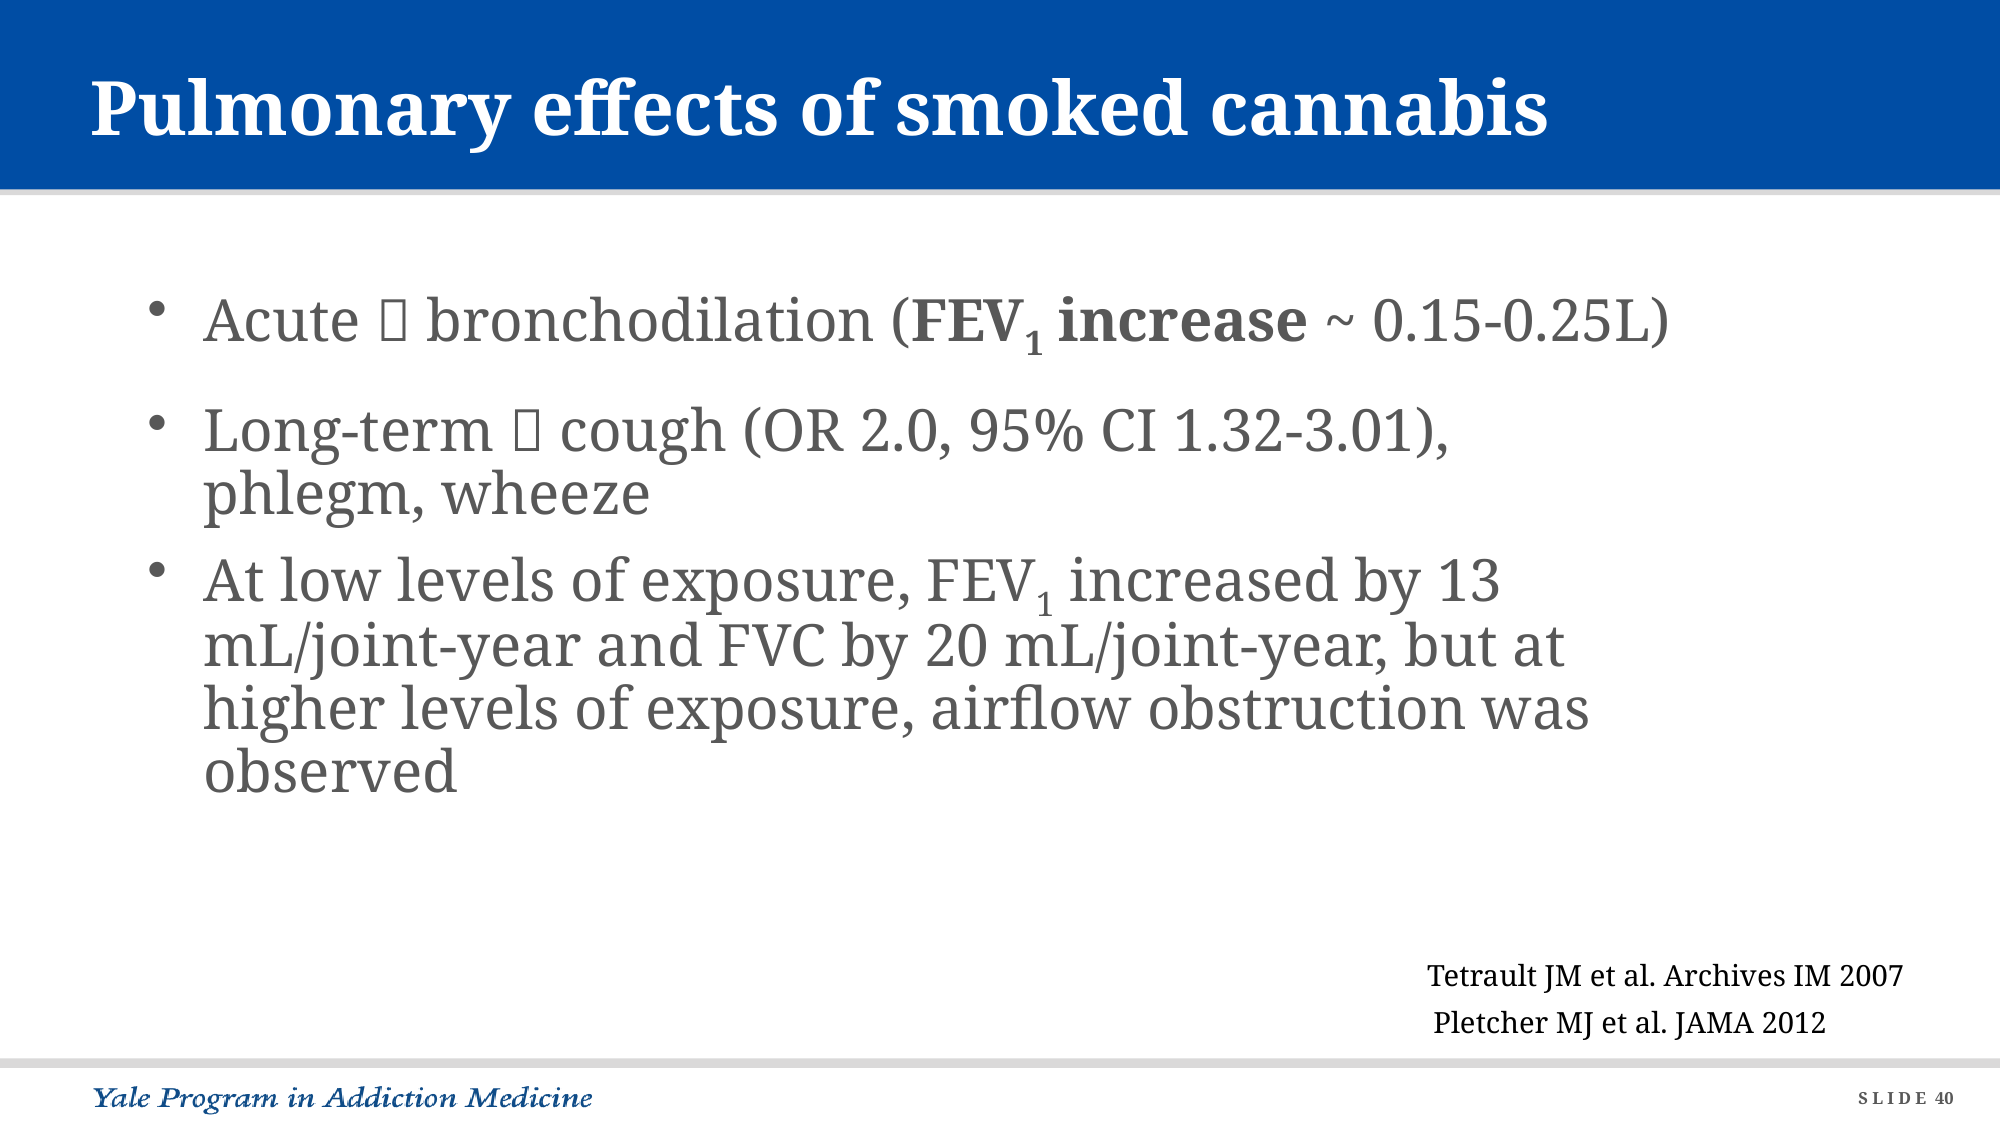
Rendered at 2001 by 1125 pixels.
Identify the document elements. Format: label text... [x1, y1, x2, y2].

text_box Tetrault JM et al. Archives IM 2007 [1404, 950, 2000, 1000]
text_box Pletcher MJ et al. JAMA 2012 [1399, 988, 1974, 1049]
list Acute  bronchodilation (FEV1 increase ~ 0.15-0.25L) Long-term  cough (OR 2.0, 95% CI 1.32-3.01), phlegm, wheeze At low levels of exposure, FEV1 increased by 13 mL/joint-year and FVC by 20 mL/joint-year, but at higher levels of exposure, airflow obstruction was observed [131, 198, 1694, 1057]
title Pulmonary effects of smoked cannabis [74, 11, 1701, 200]
picture [83, 1081, 604, 1119]
